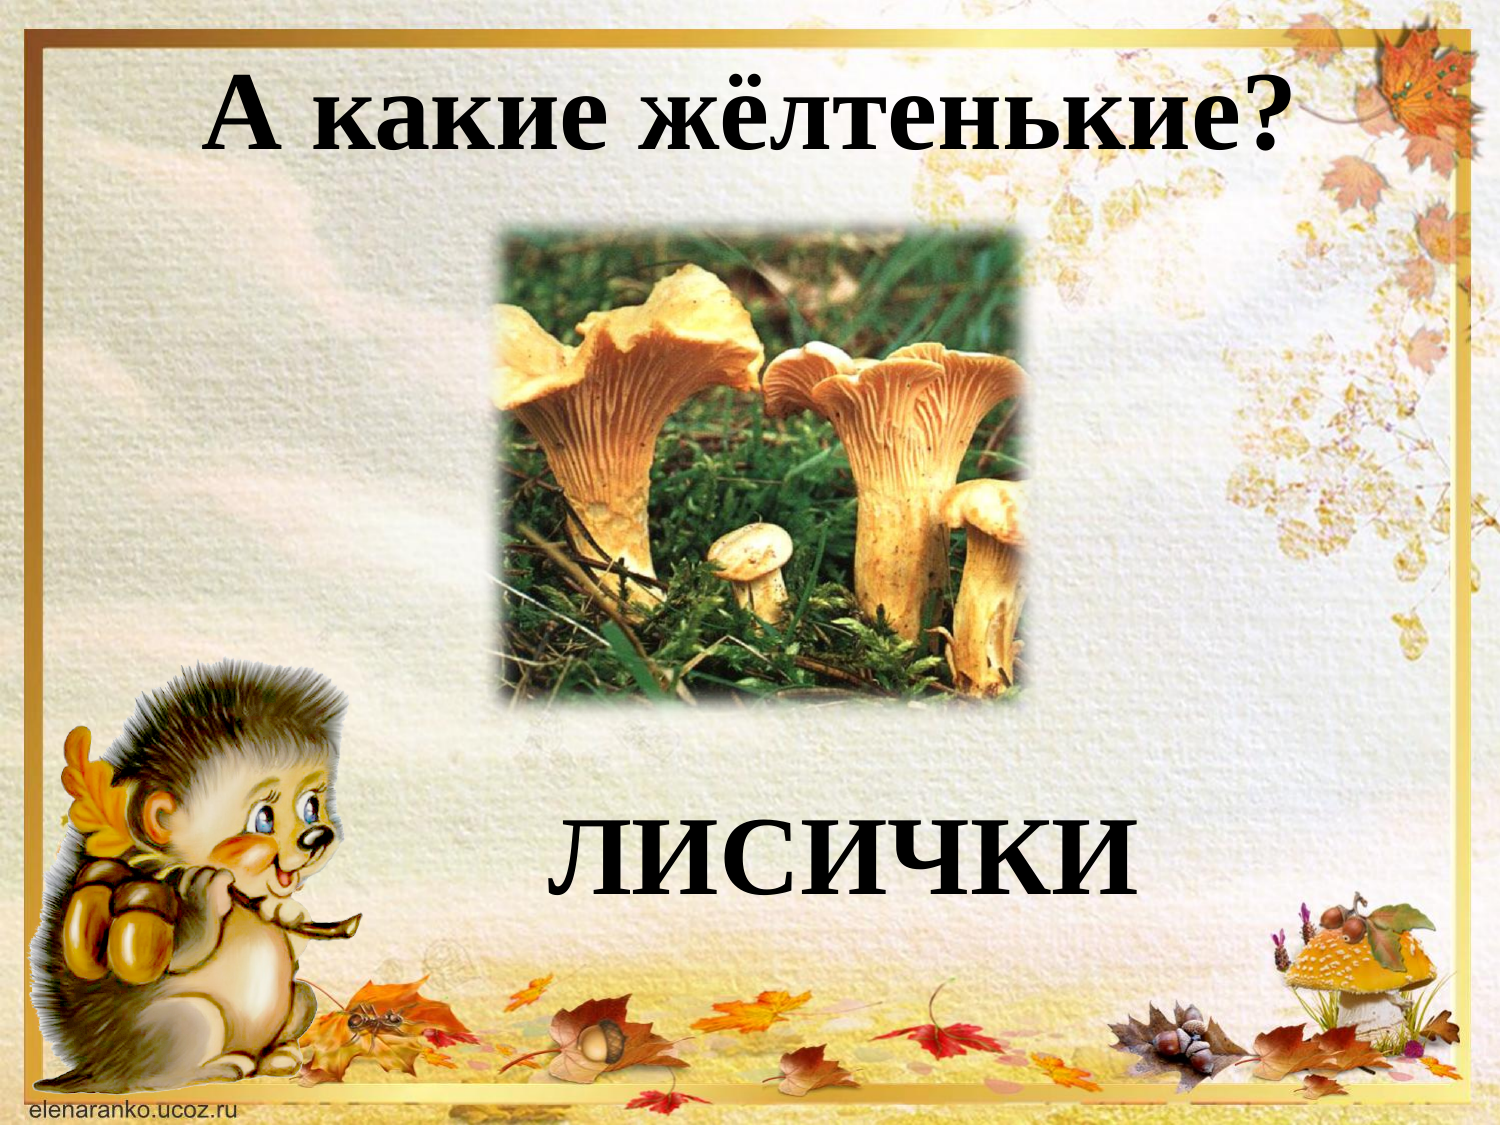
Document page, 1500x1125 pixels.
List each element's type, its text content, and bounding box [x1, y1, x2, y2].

title А какие жёлтенькие? [75, 45, 1425, 164]
picture [0, 0, 1500, 1125]
text_box ЛИСИЧКИ [480, 774, 1207, 925]
